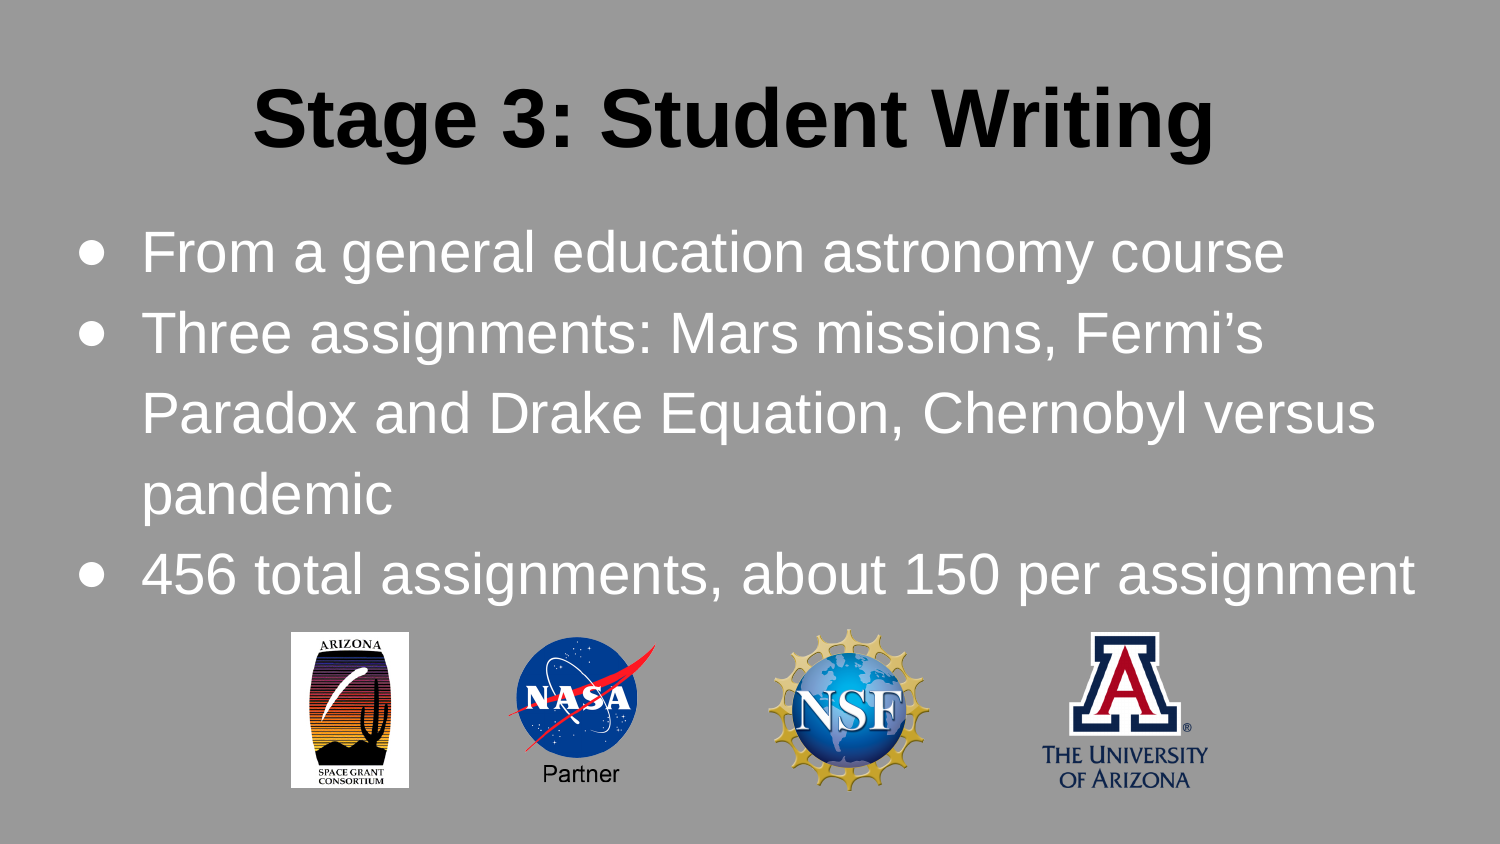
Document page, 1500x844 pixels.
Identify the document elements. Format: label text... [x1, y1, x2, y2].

picture [291, 631, 409, 788]
picture [507, 635, 656, 792]
picture [1041, 631, 1209, 788]
title Stage 3: Student Writing [237, 49, 1263, 166]
picture [765, 626, 933, 794]
list From a general education astronomy course Three assignments: Mars missions, Fermi’s Paradox and Drake Equation, Chernobyl versus pandemic 456 total assignments, about 150 per assignment [51, 189, 1449, 750]
